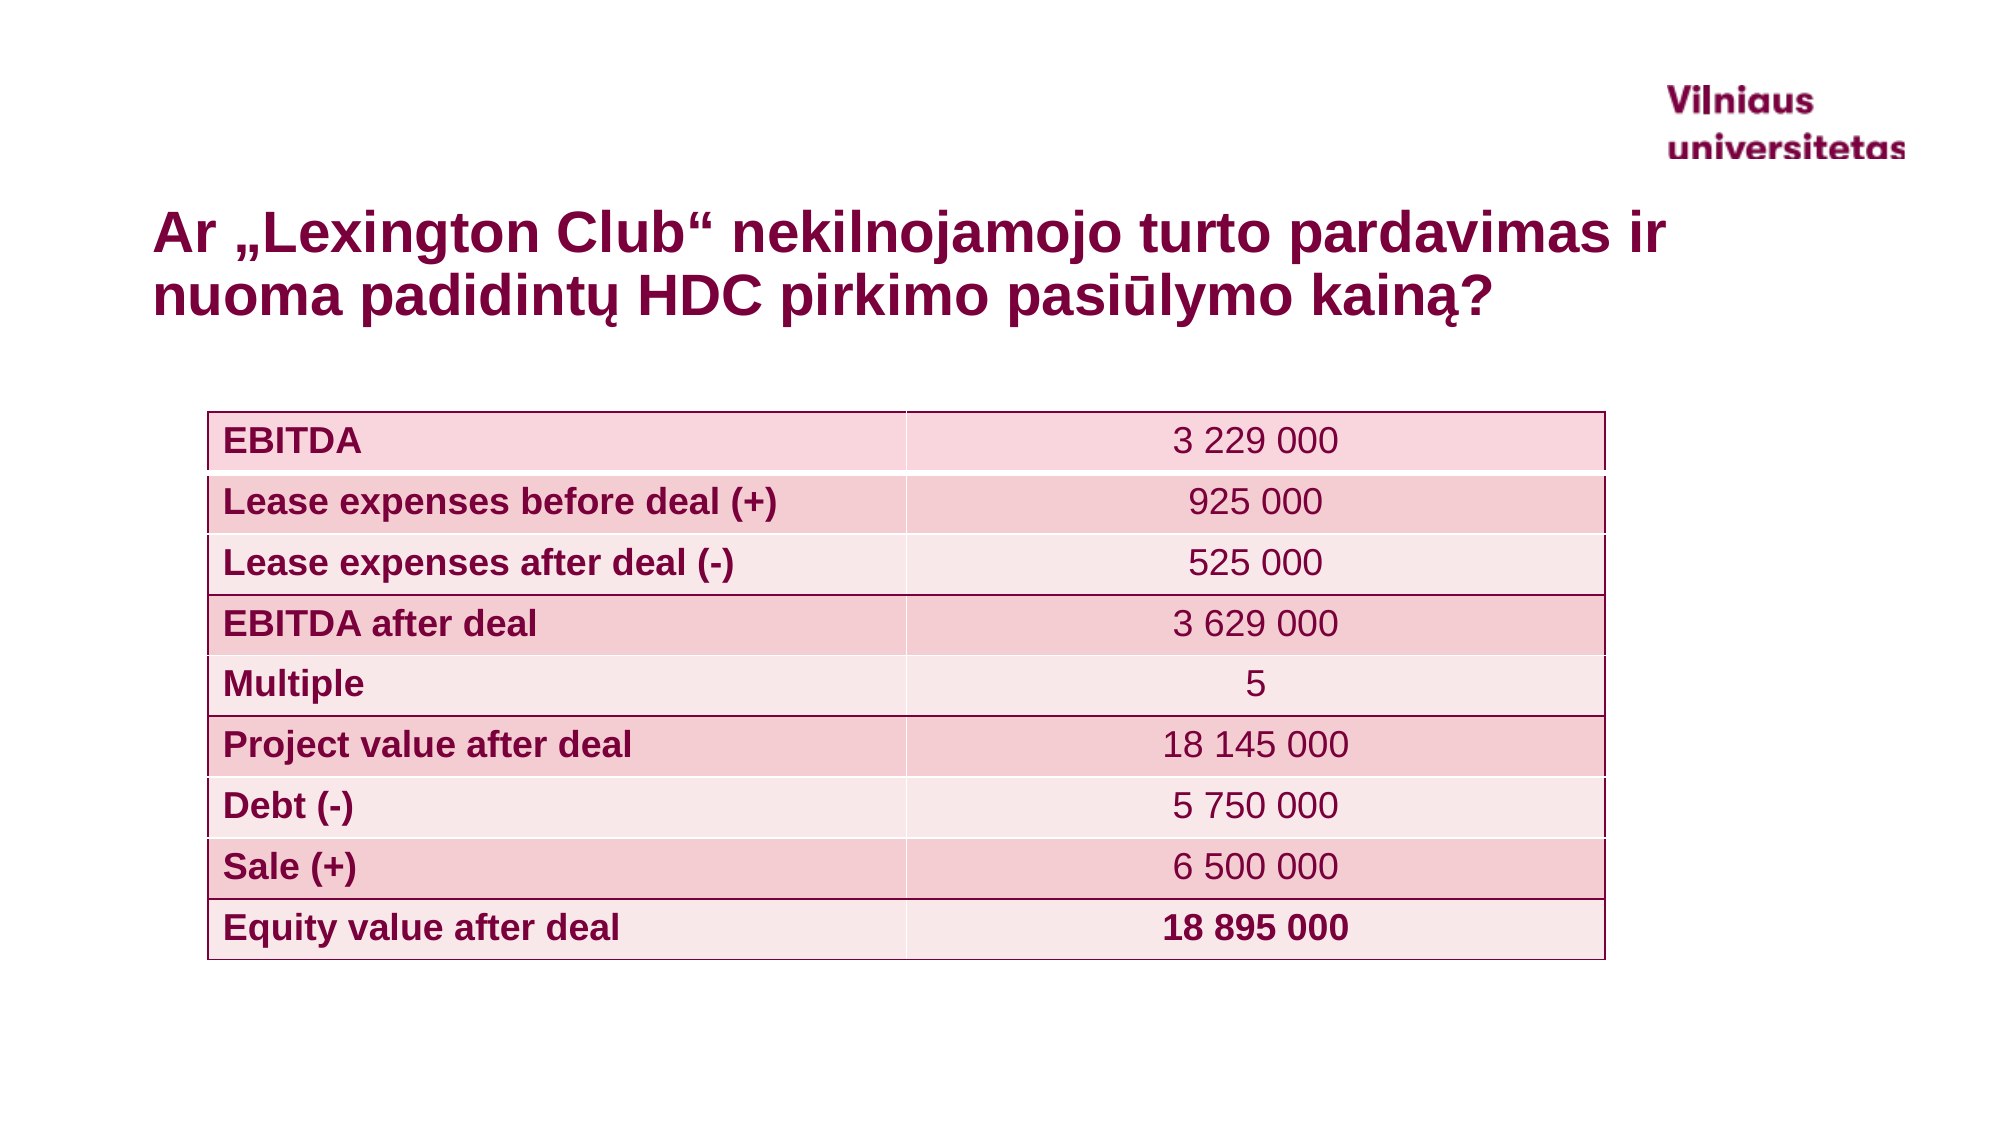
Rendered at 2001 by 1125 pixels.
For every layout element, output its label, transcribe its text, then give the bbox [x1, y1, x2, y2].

table_cell 5 750 000 [907, 778, 1604, 837]
table_header EBITDA [209, 413, 906, 470]
table_cell Equity value after deal [209, 900, 906, 959]
table_cell 525 000 [907, 535, 1604, 594]
table_cell Project value after deal [209, 717, 906, 776]
table_cell 18 895 000 [907, 900, 1604, 959]
table_cell 6 500 000 [907, 839, 1604, 898]
table_cell EBITDA after deal [209, 596, 906, 655]
table_cell Sale (+) [209, 839, 906, 898]
table_cell 18 145 000 [907, 717, 1604, 776]
title Ar „Lexington Club“ nekilnojamojo turto pardavimas ir nuoma padidintų HDC pirkimo pasiūlymo kainą? [137, 194, 1702, 380]
table_cell Lease expenses after deal (-) [209, 535, 906, 594]
table_cell Multiple [209, 656, 906, 715]
table_header 3 229 000 [907, 413, 1604, 470]
table_cell Lease expenses before deal (+) [209, 476, 906, 533]
table_cell 925 000 [907, 476, 1604, 533]
table_cell 3 629 000 [907, 596, 1604, 655]
table_cell Debt (-) [209, 778, 906, 837]
table_cell 5 [907, 656, 1604, 715]
